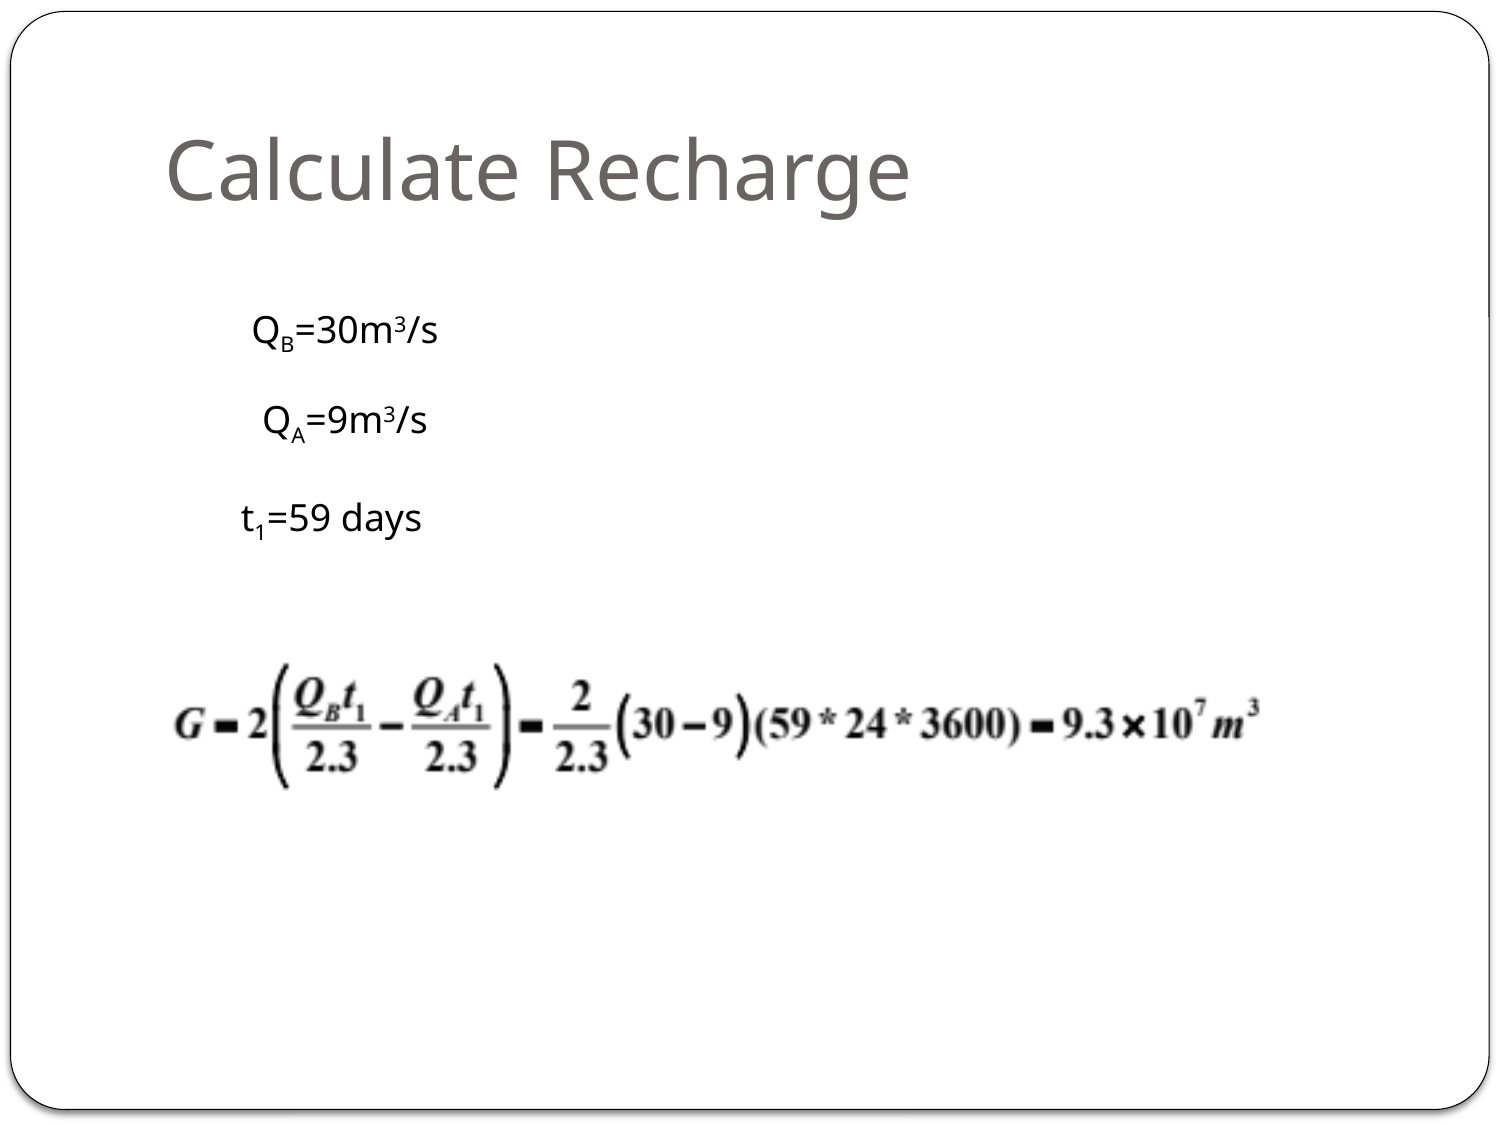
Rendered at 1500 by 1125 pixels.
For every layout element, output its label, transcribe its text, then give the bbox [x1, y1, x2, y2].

text_box t1=59 days [226, 486, 438, 553]
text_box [169, 655, 1266, 792]
text_box QB=30m3/s [236, 298, 454, 365]
text_box QA=9m3/s [247, 388, 443, 455]
title Calculate Recharge [150, 45, 1425, 233]
